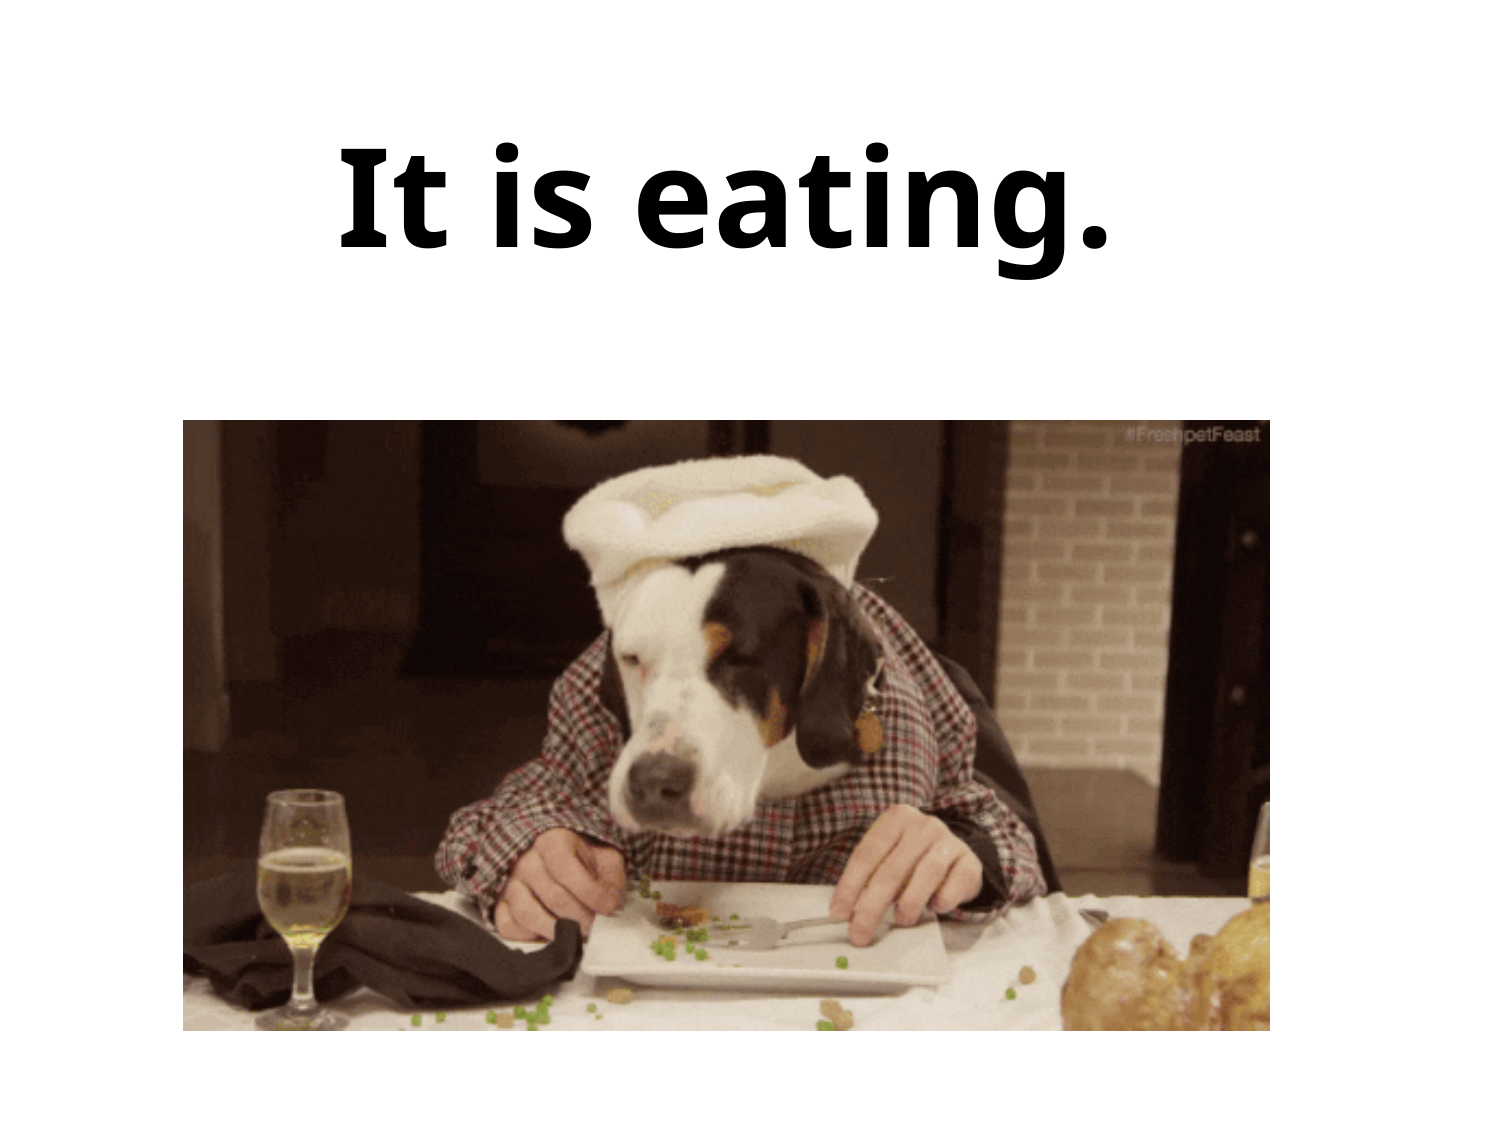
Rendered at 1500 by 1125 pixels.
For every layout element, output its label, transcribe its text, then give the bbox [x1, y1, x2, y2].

title It is eating. [51, 98, 1402, 286]
picture [183, 419, 1270, 1031]
